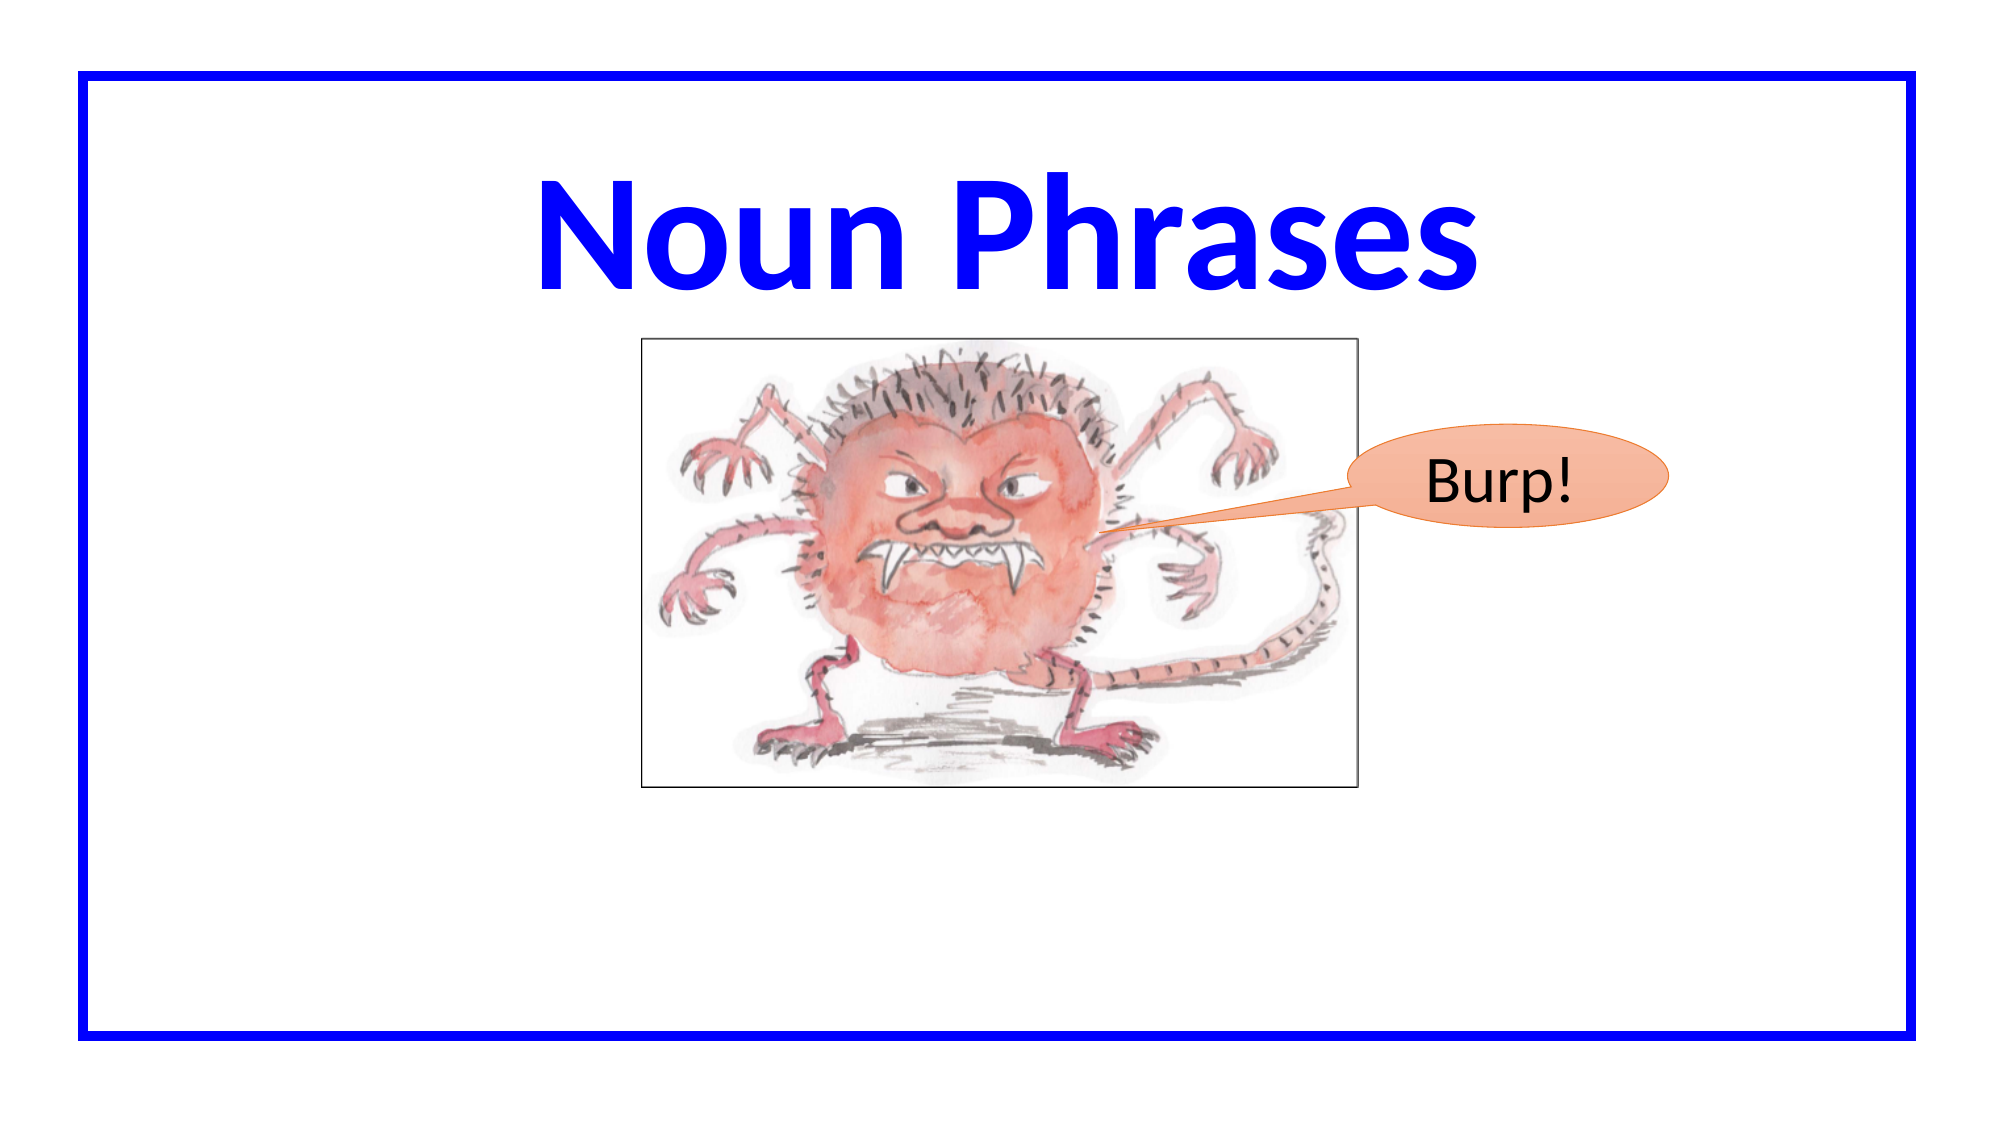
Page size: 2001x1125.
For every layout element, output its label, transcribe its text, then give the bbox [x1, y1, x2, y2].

text_box [82, 75, 1912, 1037]
picture [641, 337, 1359, 788]
text_box Burp! [1359, 423, 1670, 528]
